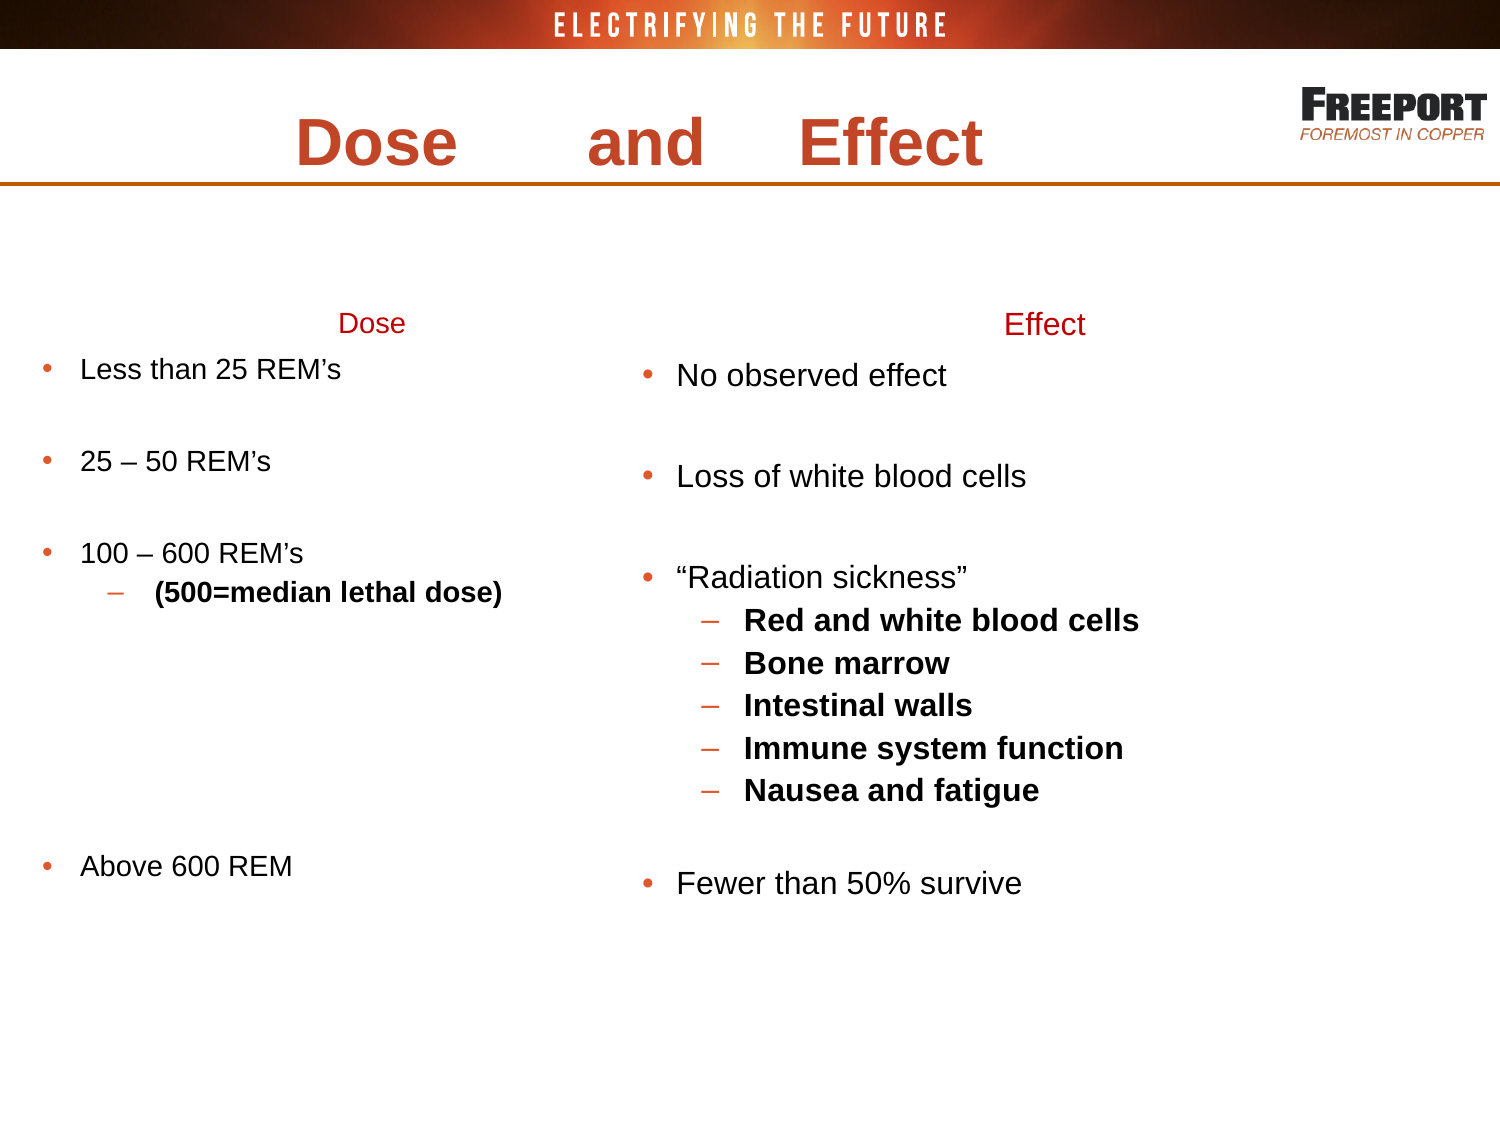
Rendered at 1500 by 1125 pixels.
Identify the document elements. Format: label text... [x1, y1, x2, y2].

list Dose Less than 25 REM’s 25 – 50 REM’s 100 – 600 REM’s (500=median lethal dose) Above 600 REM [27, 300, 627, 894]
title Dose and Effect [151, 59, 1170, 232]
list Effect No observed effect Loss of white blood cells “Radiation sickness” Red and white blood cells Bone marrow Intestinal walls Immune system function Nausea and fatigue Fewer than 50% survive [627, 300, 1464, 912]
picture [1300, 87, 1487, 140]
picture [0, 0, 1500, 49]
